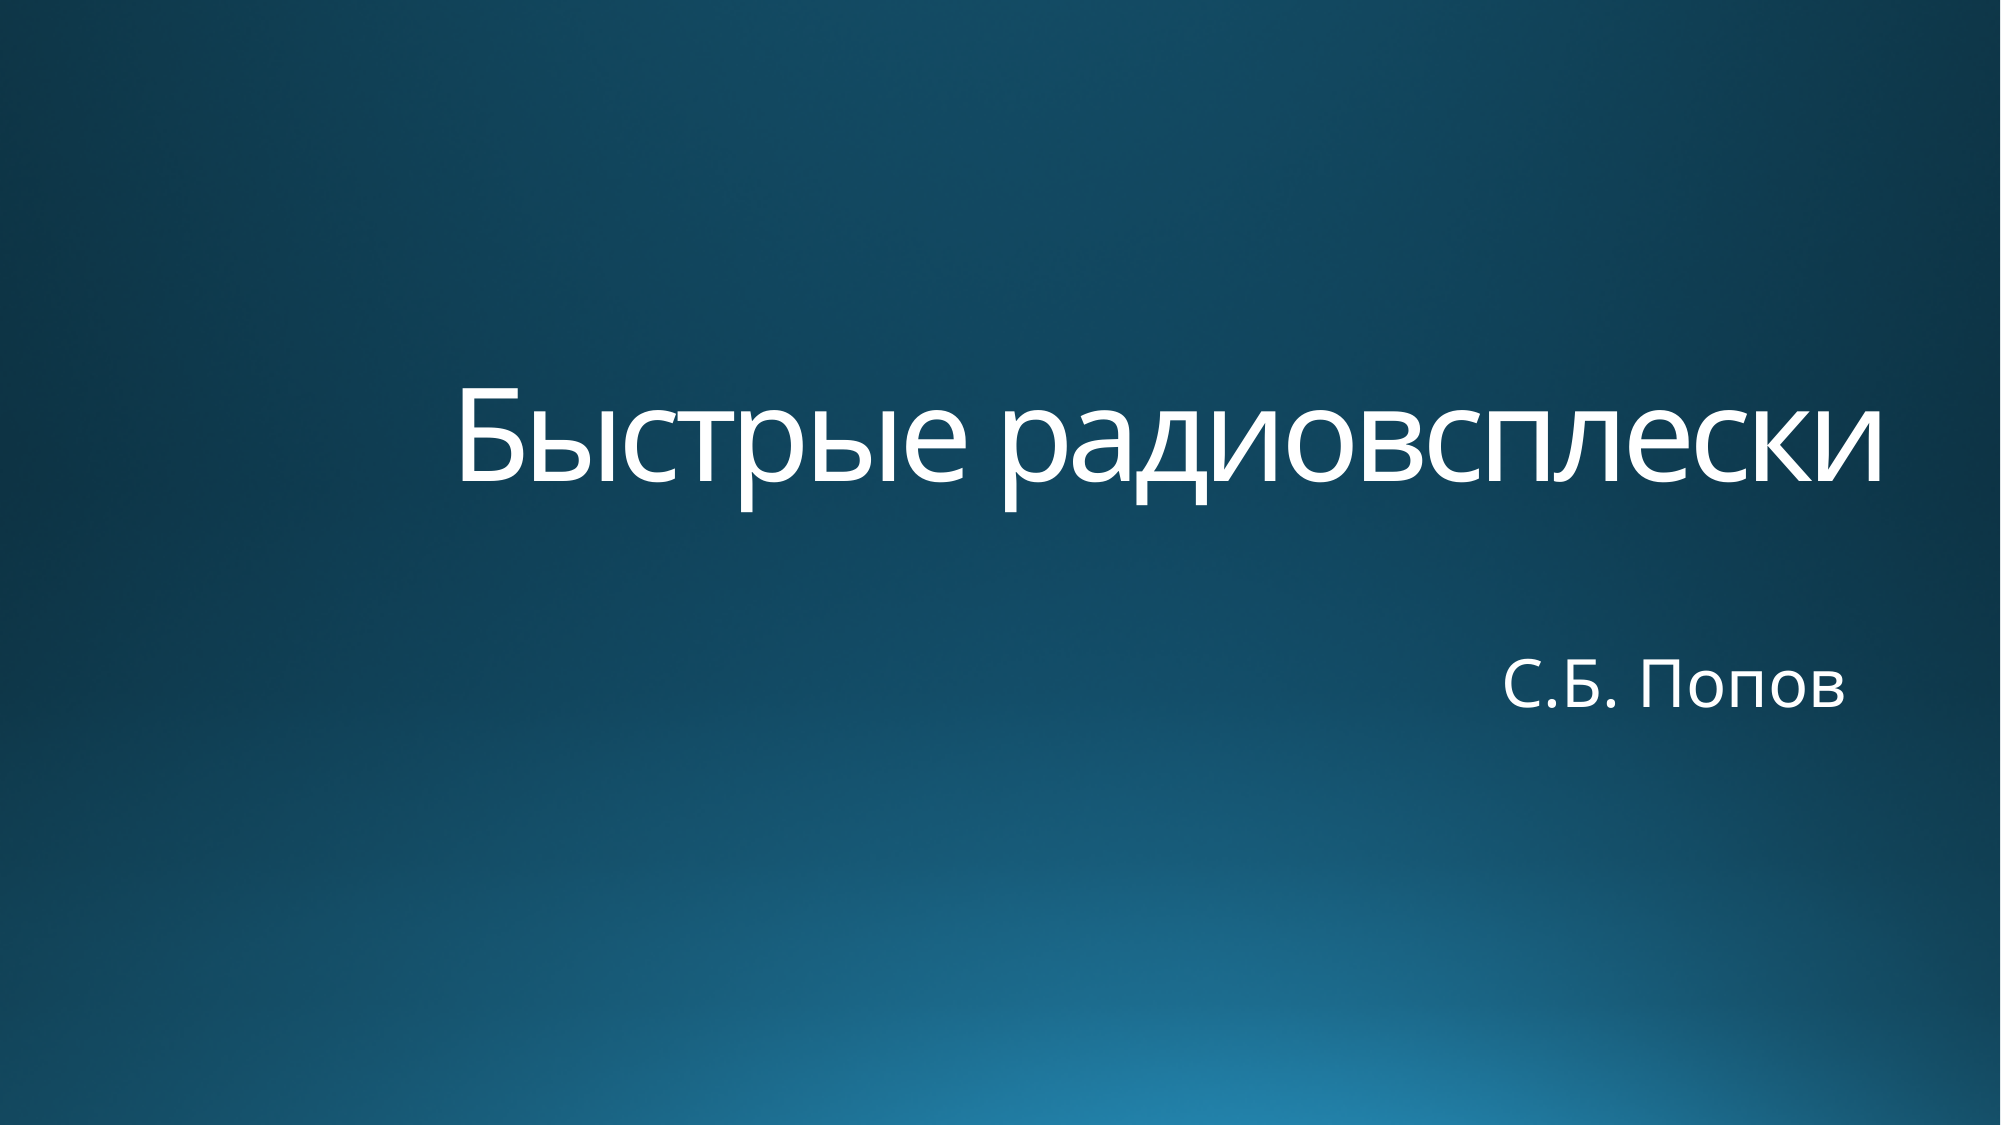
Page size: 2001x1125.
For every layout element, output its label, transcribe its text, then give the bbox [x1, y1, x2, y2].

picture [0, 0, 2001, 1125]
subtitle С.Б. Попов [362, 606, 1863, 730]
title Быстрые радиовсплески [406, 362, 1907, 632]
